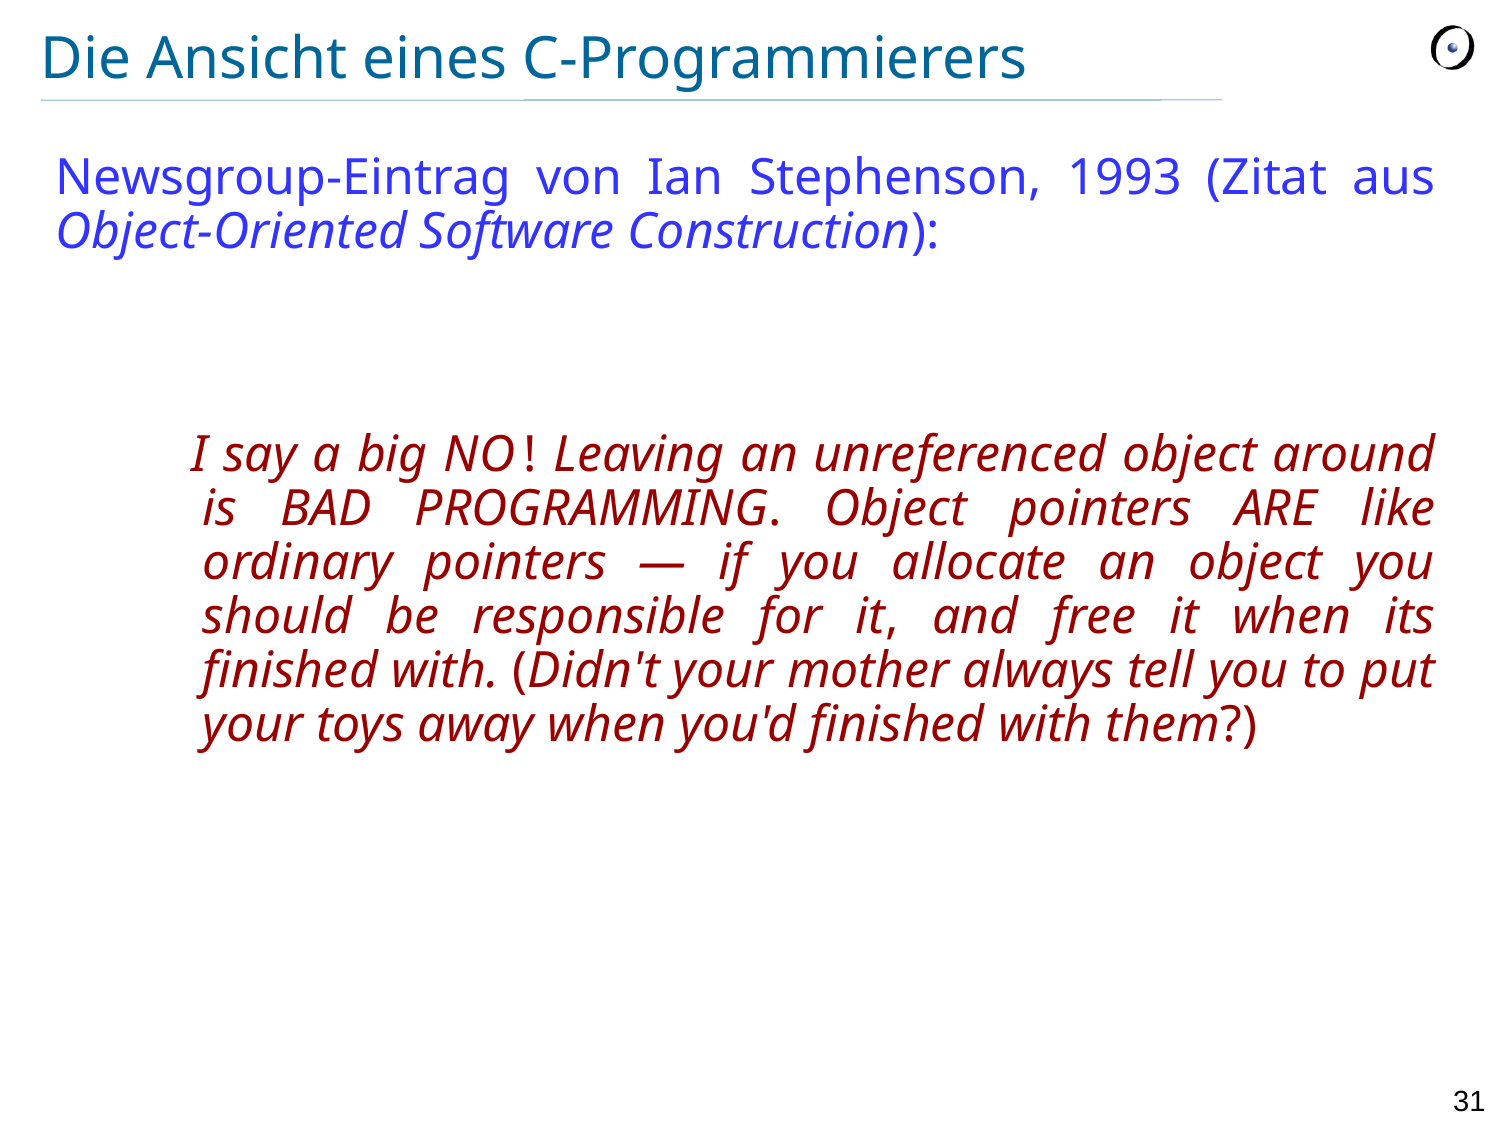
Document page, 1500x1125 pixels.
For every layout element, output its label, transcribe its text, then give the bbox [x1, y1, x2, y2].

title Die Ansicht eines C-Programmierers [40, 18, 1344, 91]
picture [1429, 20, 1476, 72]
list Newsgroup-Eintrag von Ian Stephenson, 1993 (Zitat aus Object-Oriented Software Construction): I say a big NO ! Leaving an unreferenced object around is BAD PROGRAMMING. Object pointers ARE like ordinary pointers — if you allocate an object you should be responsible for it, and free it when its finished with. (Didn't your mother always tell you to put your toys away when you'd finished with them?) [40, 143, 1451, 1071]
